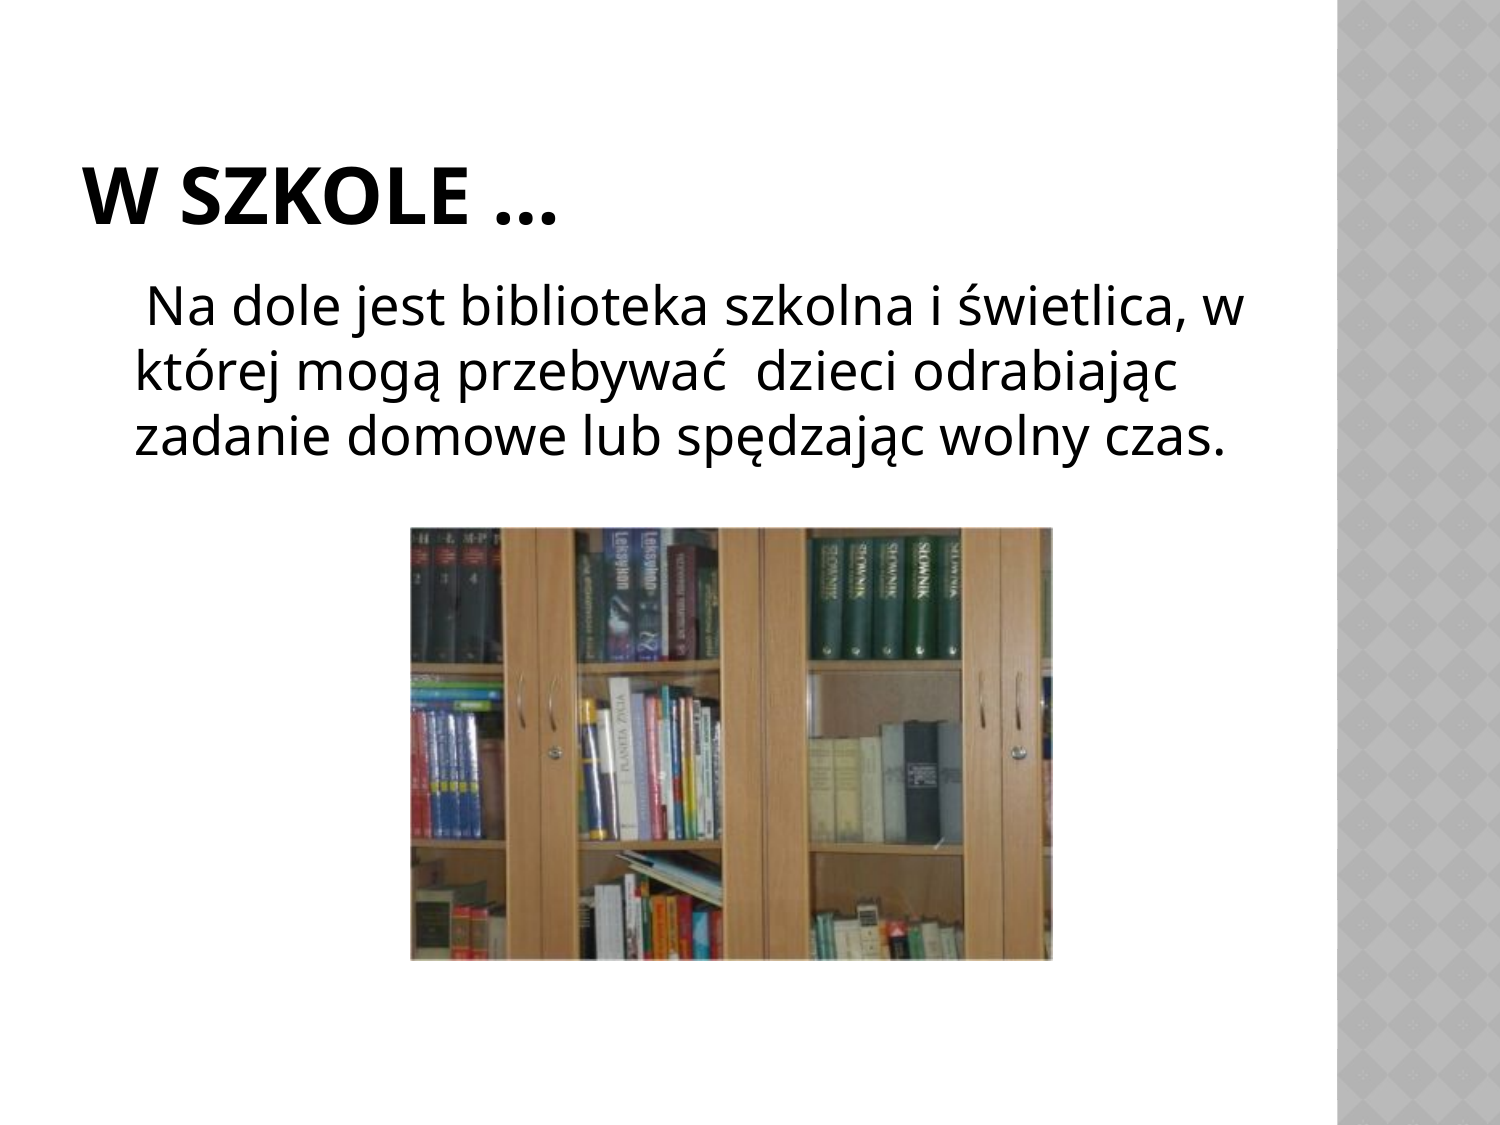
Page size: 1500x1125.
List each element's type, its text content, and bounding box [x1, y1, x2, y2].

title W szkole … [75, 52, 1263, 240]
list Na dole jest biblioteka szkolna i świetlica, w której mogą przebywać dzieci odrabiając zadanie domowe lub spędzając wolny czas. [75, 264, 1263, 1059]
picture [409, 526, 1053, 962]
